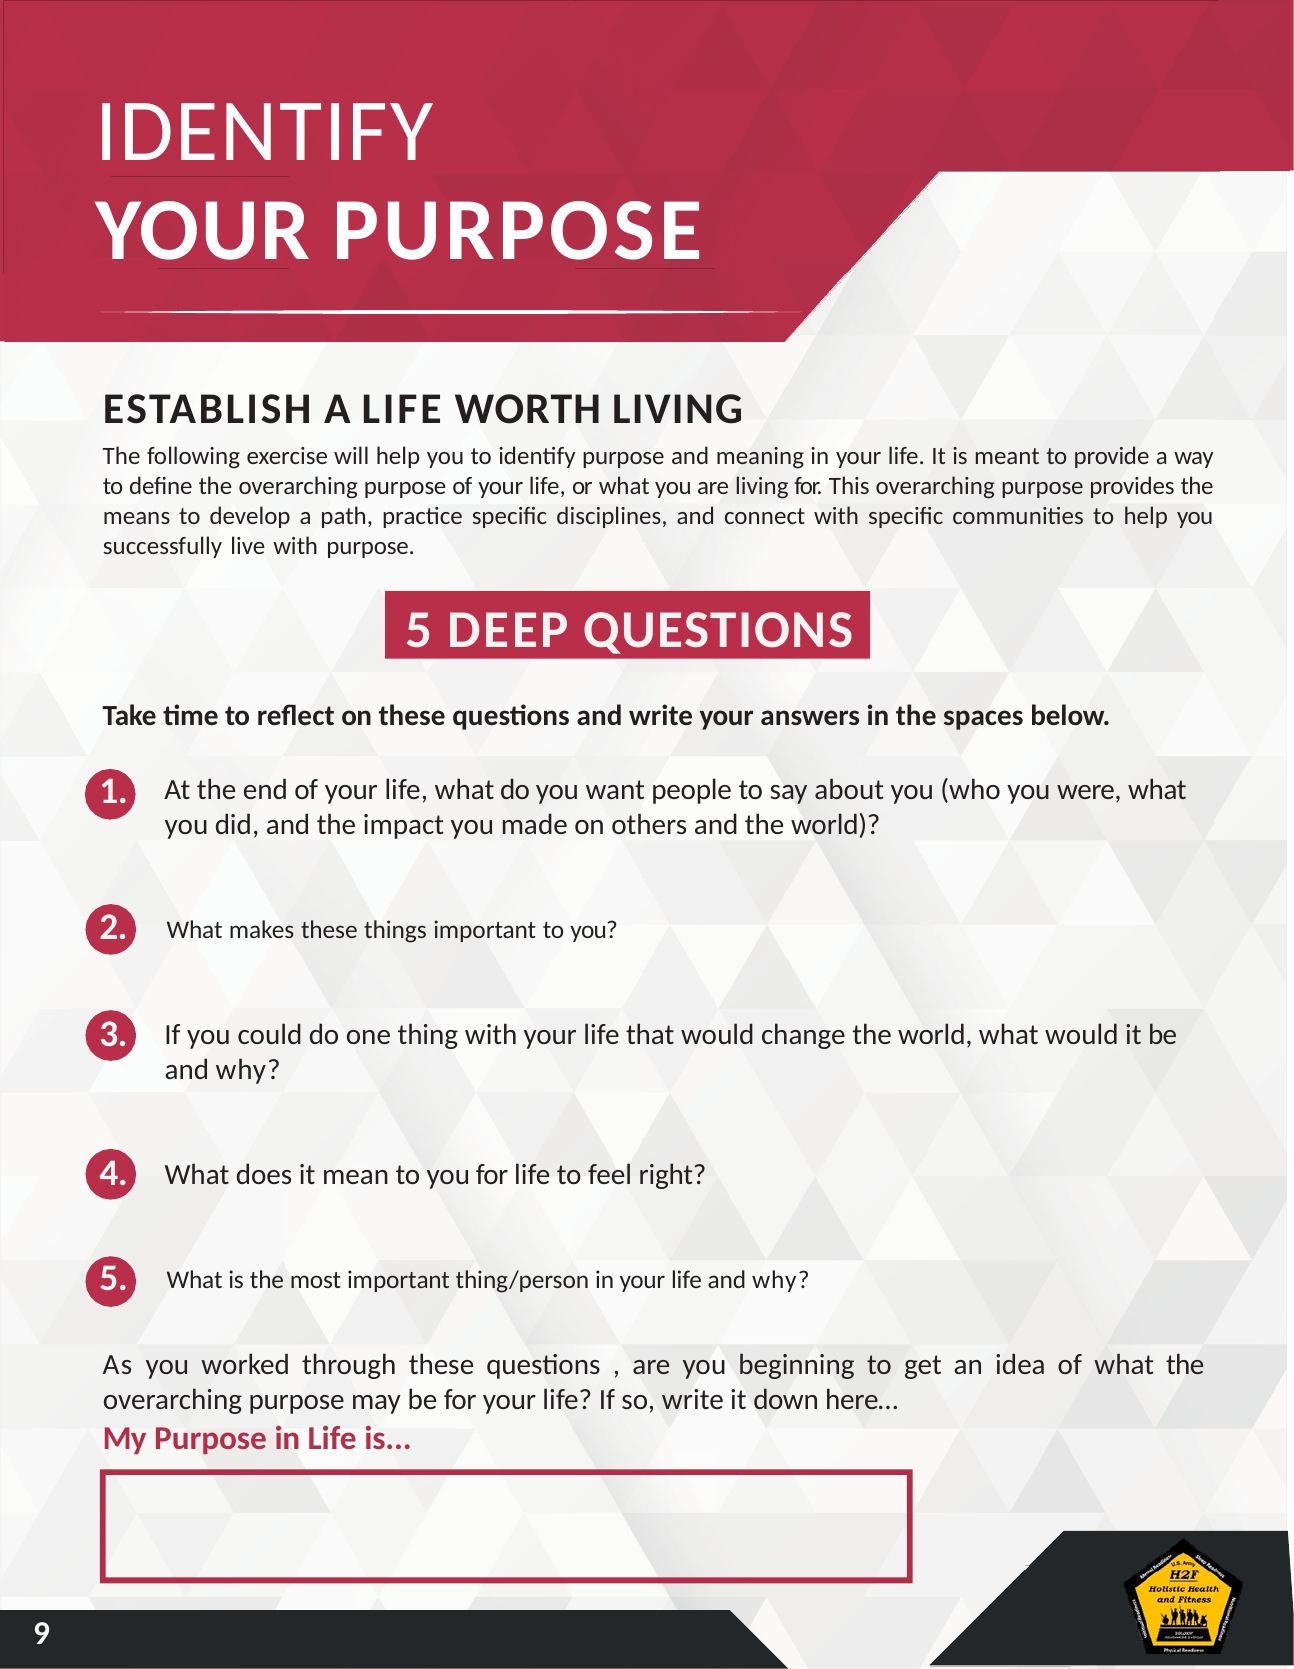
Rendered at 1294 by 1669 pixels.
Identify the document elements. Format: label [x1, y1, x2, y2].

text_box [84, 309, 1294, 1666]
picture [1123, 1538, 1243, 1654]
text_box [0, 0, 1294, 1669]
